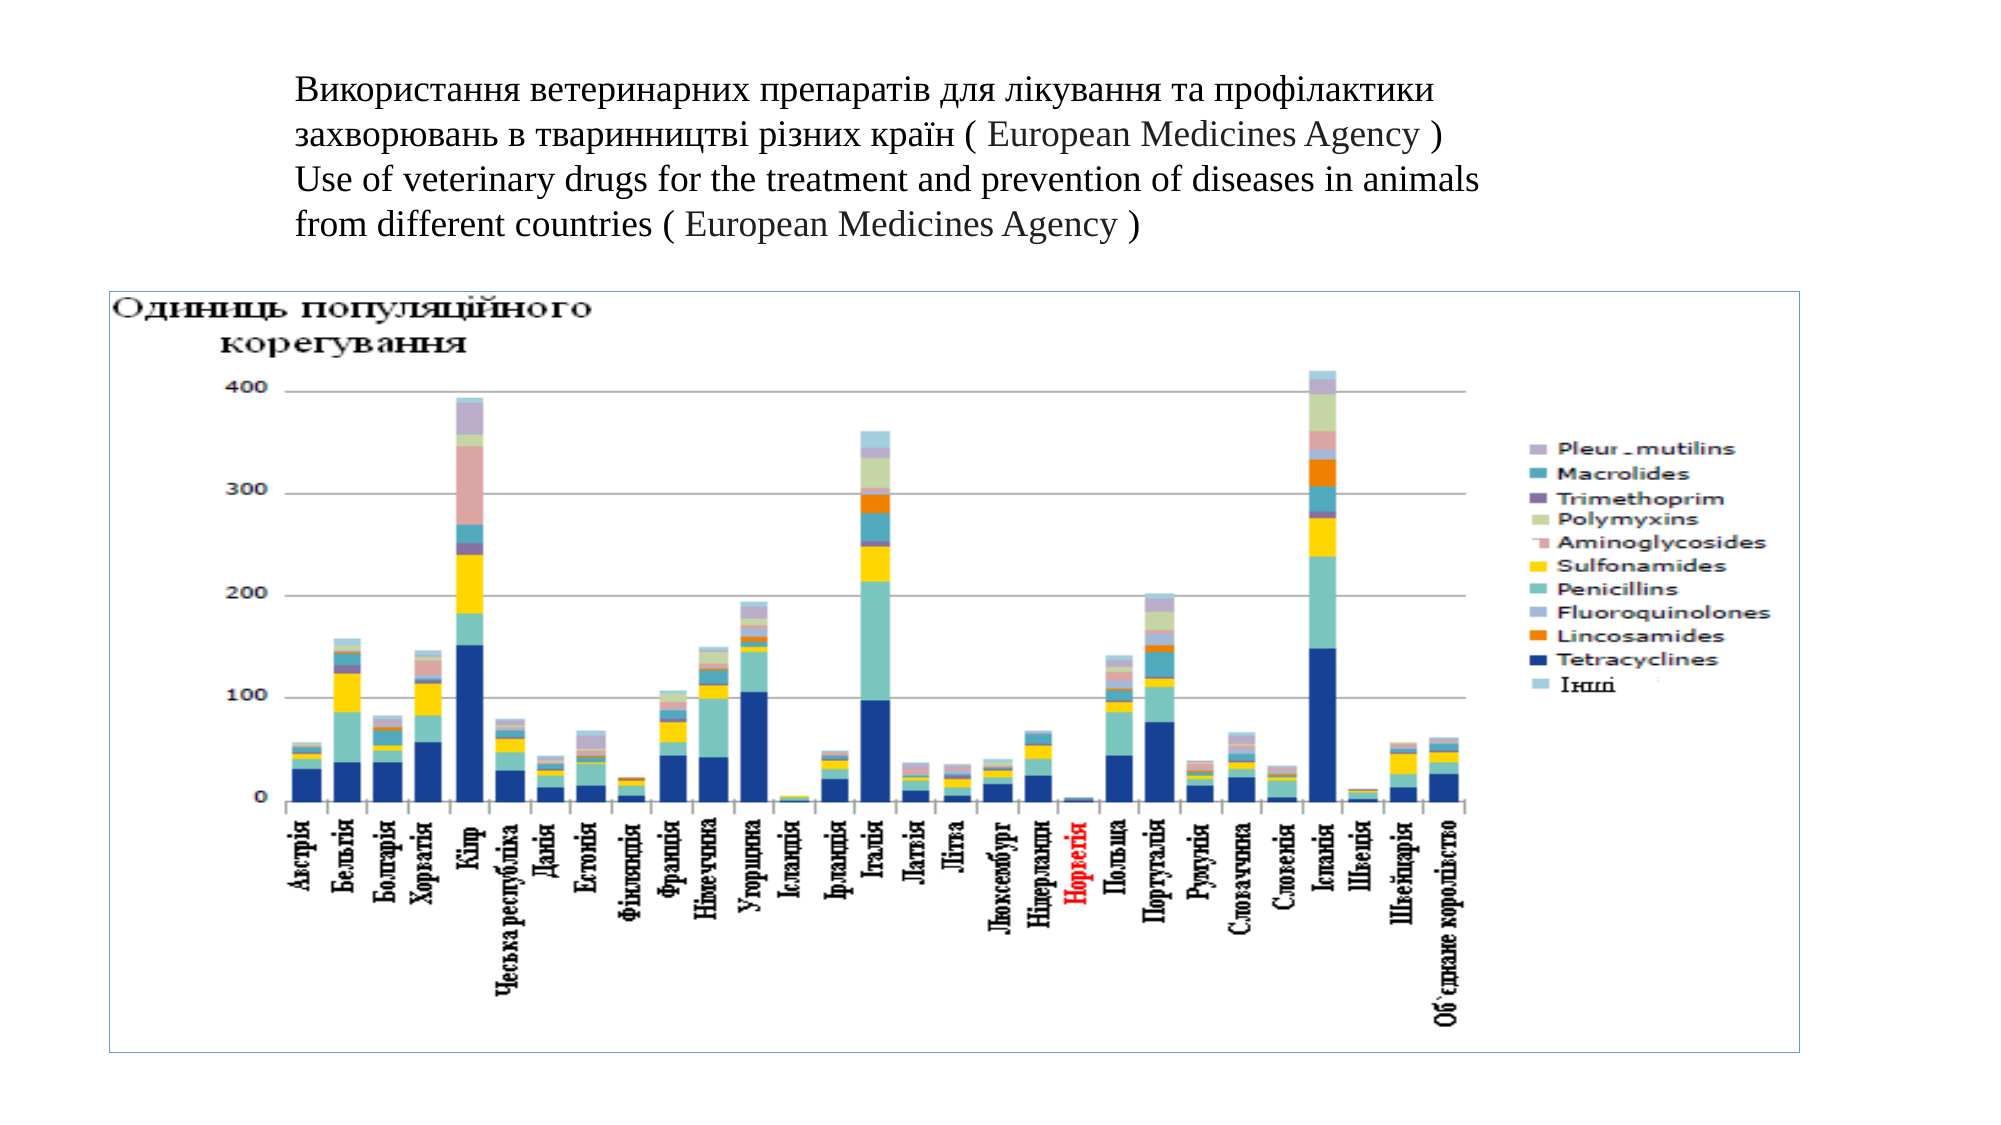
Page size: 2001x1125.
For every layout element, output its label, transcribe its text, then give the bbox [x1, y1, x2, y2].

picture [109, 291, 1800, 1052]
text_box Використання ветеринарних препаратів для лікування та профілактики захворювань в тваринництві різних країн ( European Medicines Agency ) Use of veterinary drugs for the treatment and prevention of diseases in animals from different countries ( European Medicines Agency ) [279, 56, 1500, 252]
